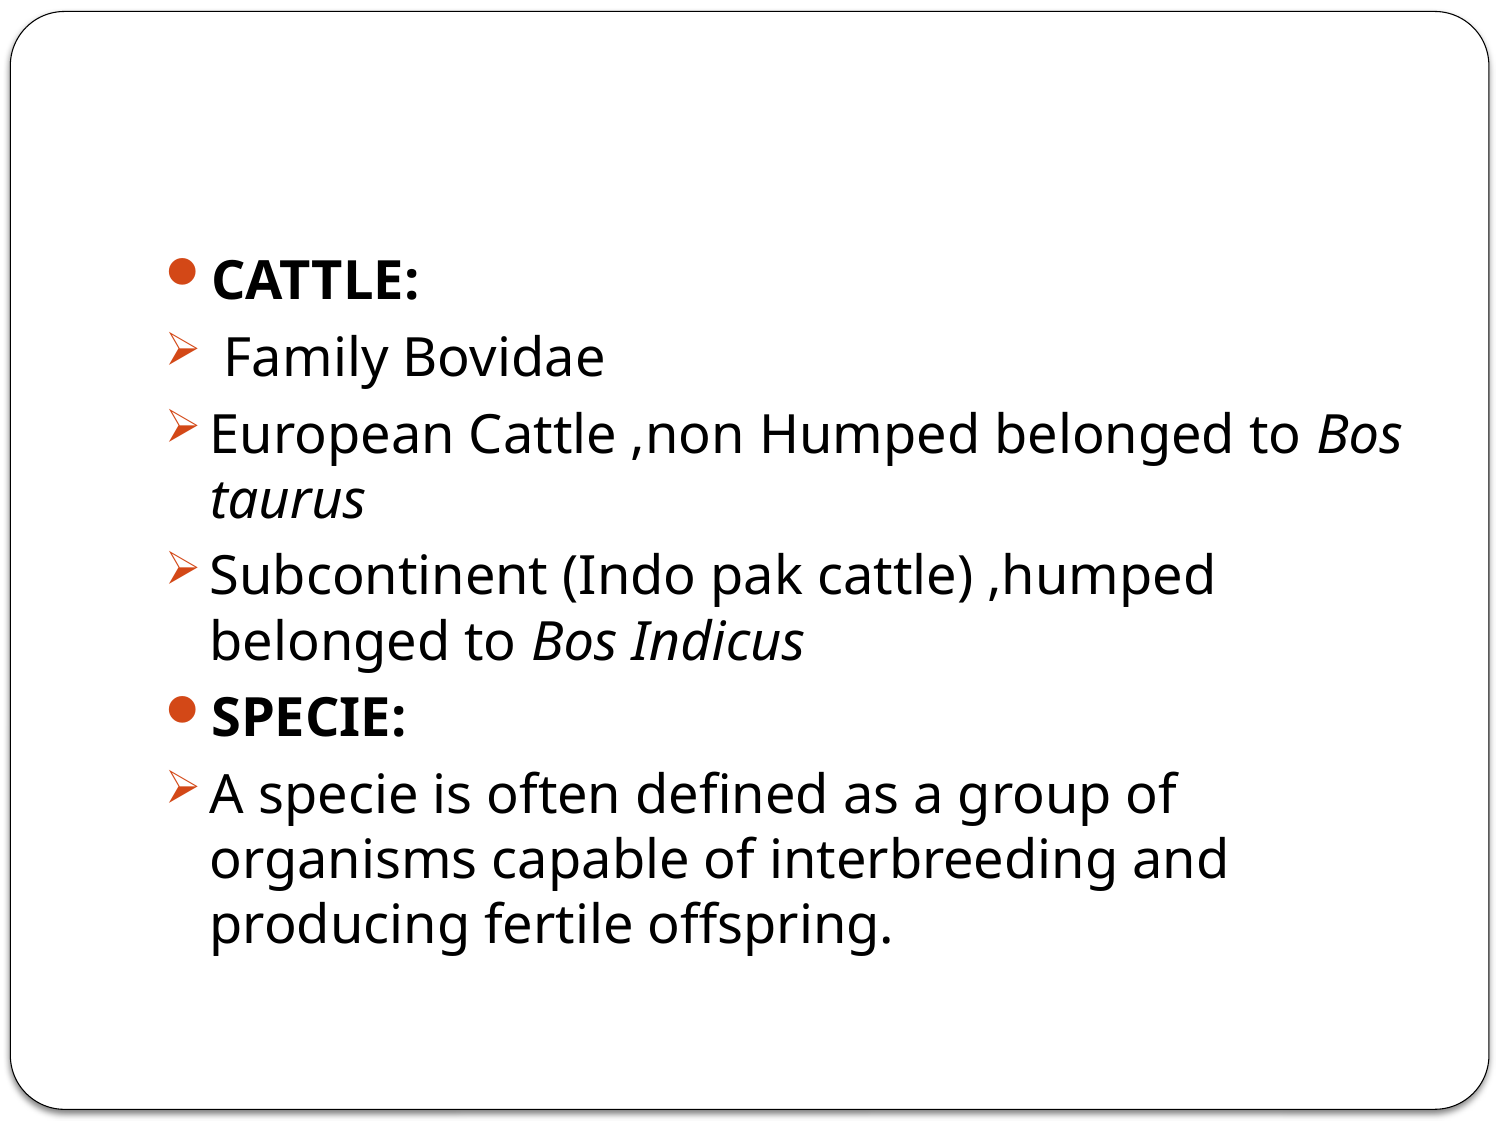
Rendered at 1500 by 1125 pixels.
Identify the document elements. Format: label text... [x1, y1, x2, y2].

list CATTLE: Family Bovidae European Cattle ,non Humped belonged to Bos taurus Subcontinent (Indo pak cattle) ,humped belonged to Bos Indicus SPECIE: A specie is often defined as a group of organisms capable of interbreeding and producing fertile offspring. [149, 237, 1426, 988]
